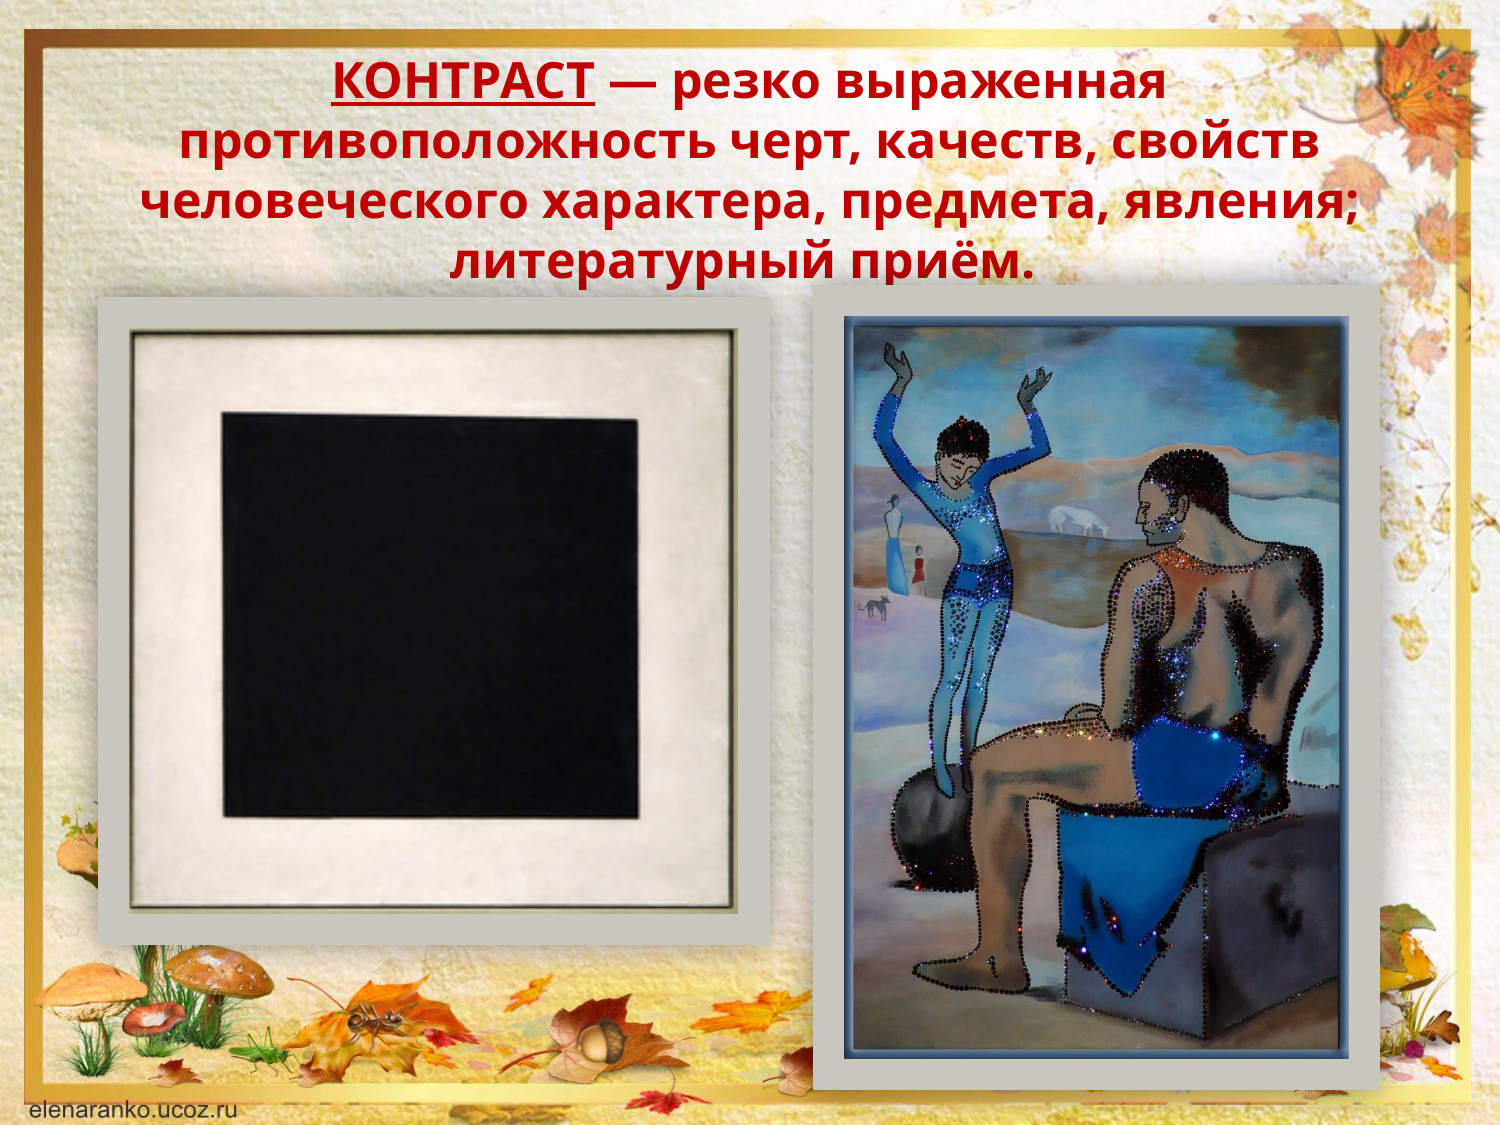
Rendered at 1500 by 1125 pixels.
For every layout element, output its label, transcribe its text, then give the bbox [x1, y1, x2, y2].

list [128, 327, 739, 915]
picture [0, 0, 1500, 1125]
title КОНТРАСТ — резко выраженная противоположность черт, качеств, свойств человеческого характера, предмета, явления; литературный приём. [75, 45, 1425, 233]
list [843, 316, 1349, 1060]
